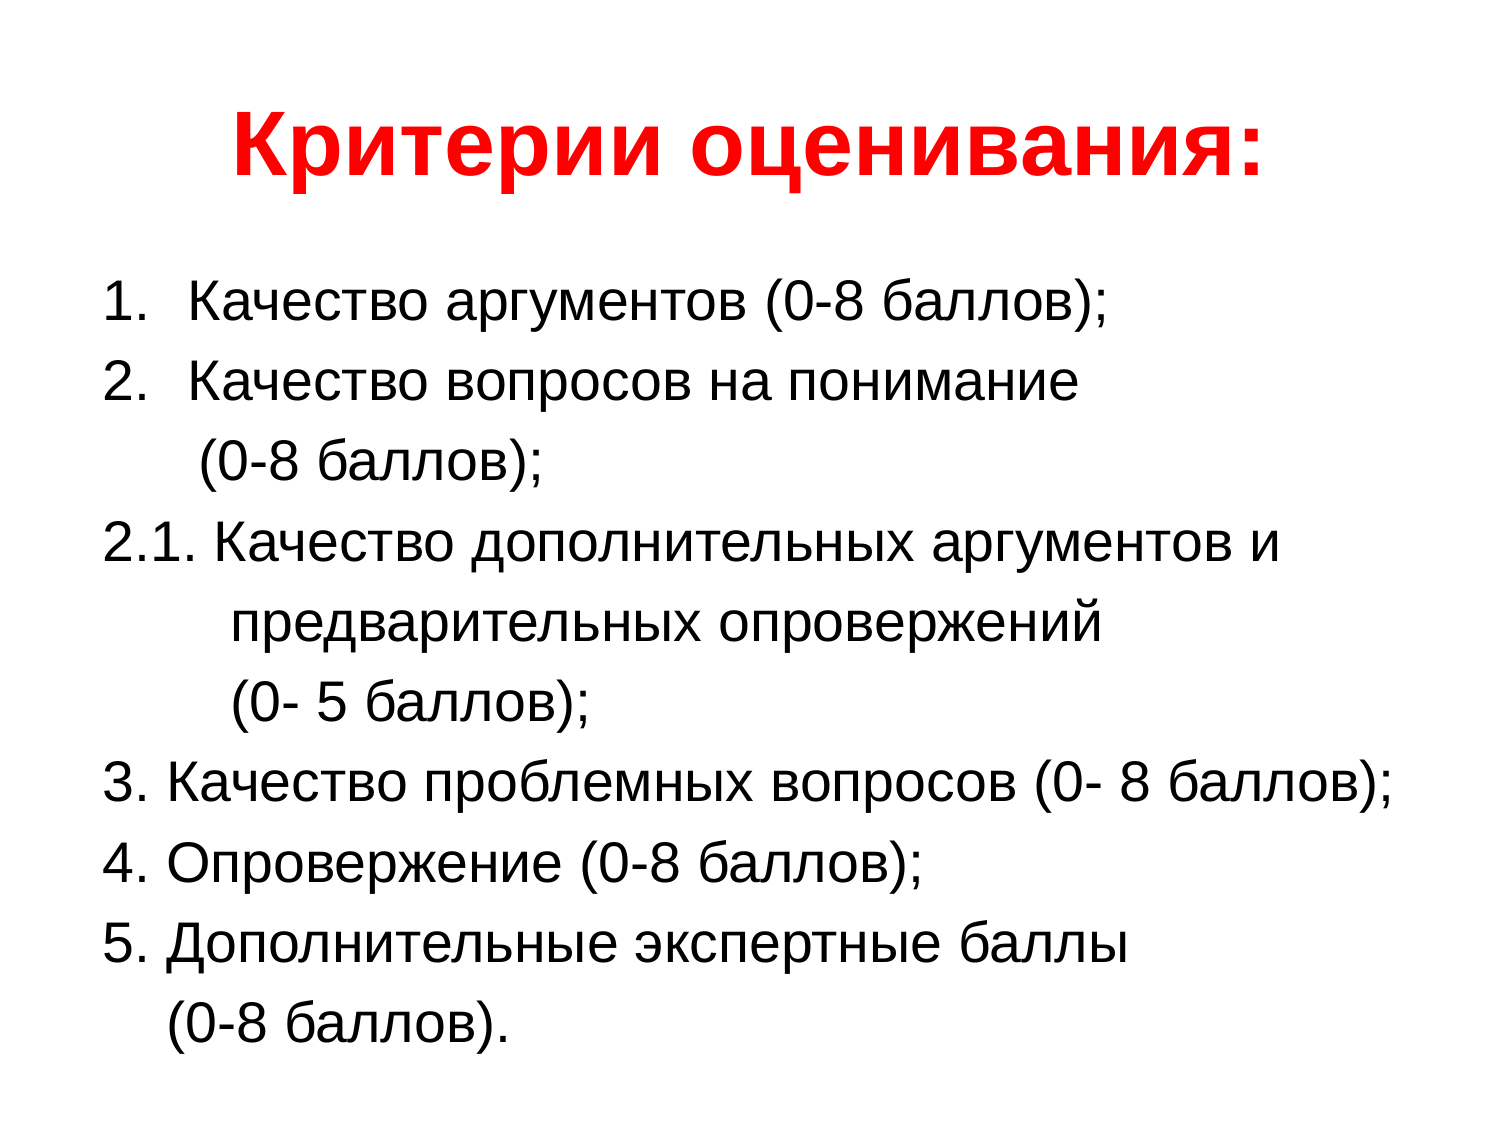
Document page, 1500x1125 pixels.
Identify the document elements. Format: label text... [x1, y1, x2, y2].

title Критерии оценивания: [74, 44, 1426, 233]
list Качество аргументов (0-8 баллов); Качество вопросов на понимание (0-8 баллов); 2.1. Качество дополнительных аргументов и предварительных опровержений (0- 5 баллов); 3. Качество проблемных вопросов (0- 8 баллов); 4. Опровержение (0-8 баллов); 5. Дополнительные экспертные баллы (0-8 баллов). [87, 255, 1413, 1076]
